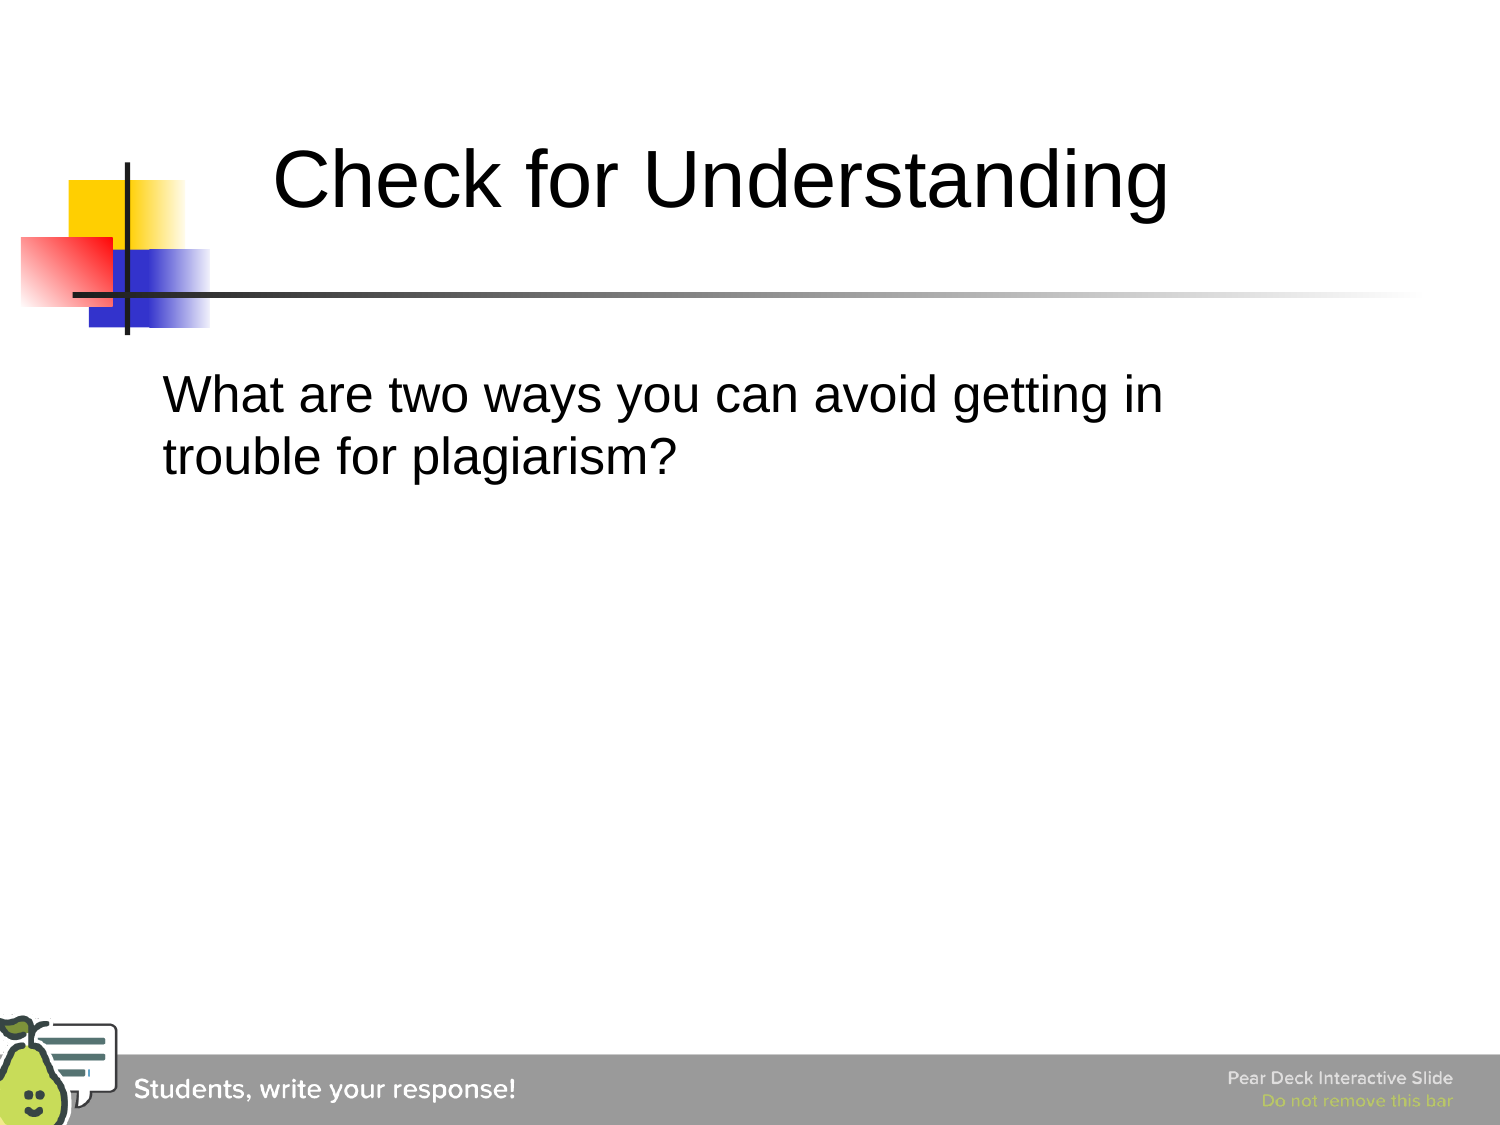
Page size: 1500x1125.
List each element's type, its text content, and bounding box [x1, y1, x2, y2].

text_box What are two ways you can avoid getting in trouble for plagiarism? [147, 345, 1353, 501]
picture [0, 1007, 1500, 1125]
text_box Check for Understanding [257, 111, 1344, 240]
